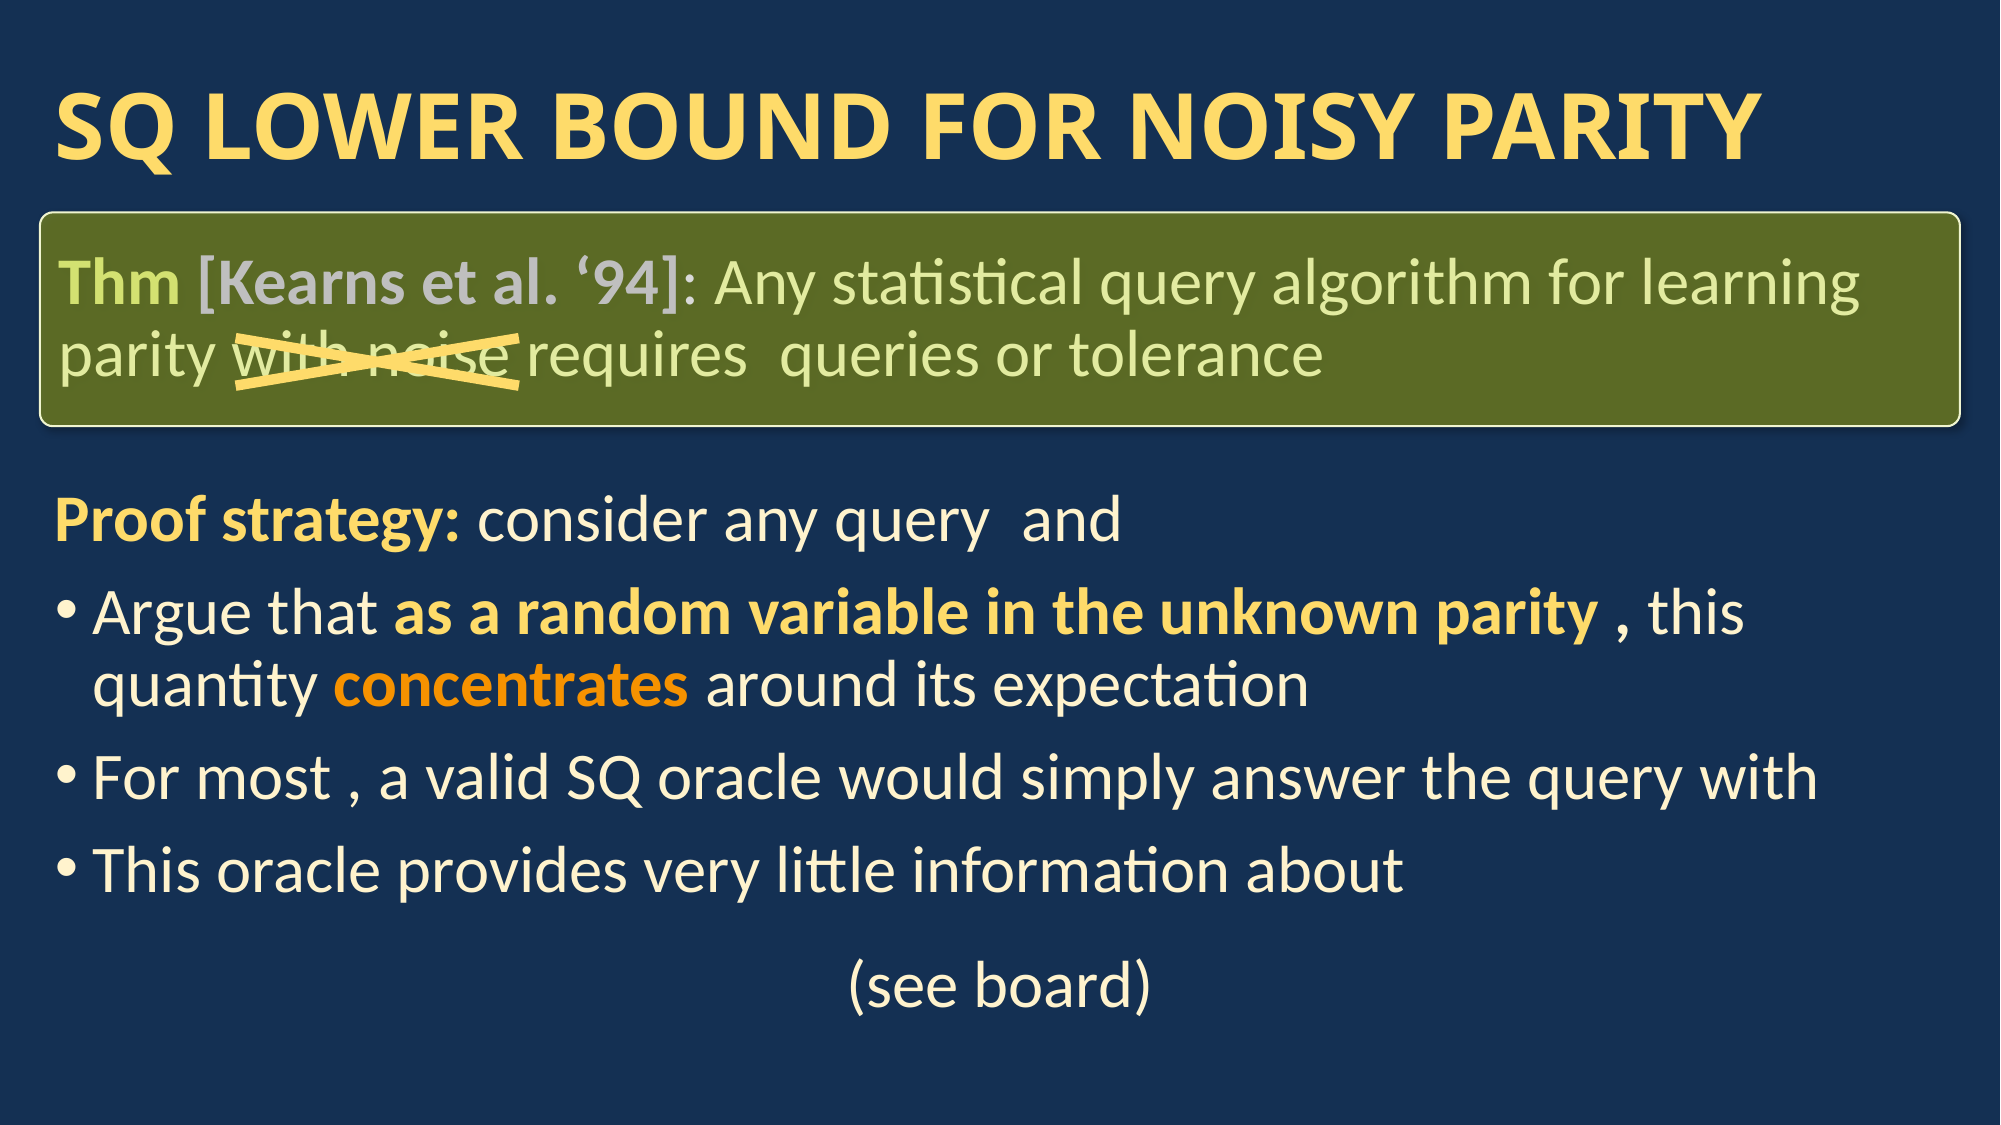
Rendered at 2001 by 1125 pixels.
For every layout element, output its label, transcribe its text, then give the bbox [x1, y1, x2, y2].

title SQ LOWER BOUND FOR NOISY PARITY [39, 46, 1960, 213]
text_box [235, 337, 519, 386]
